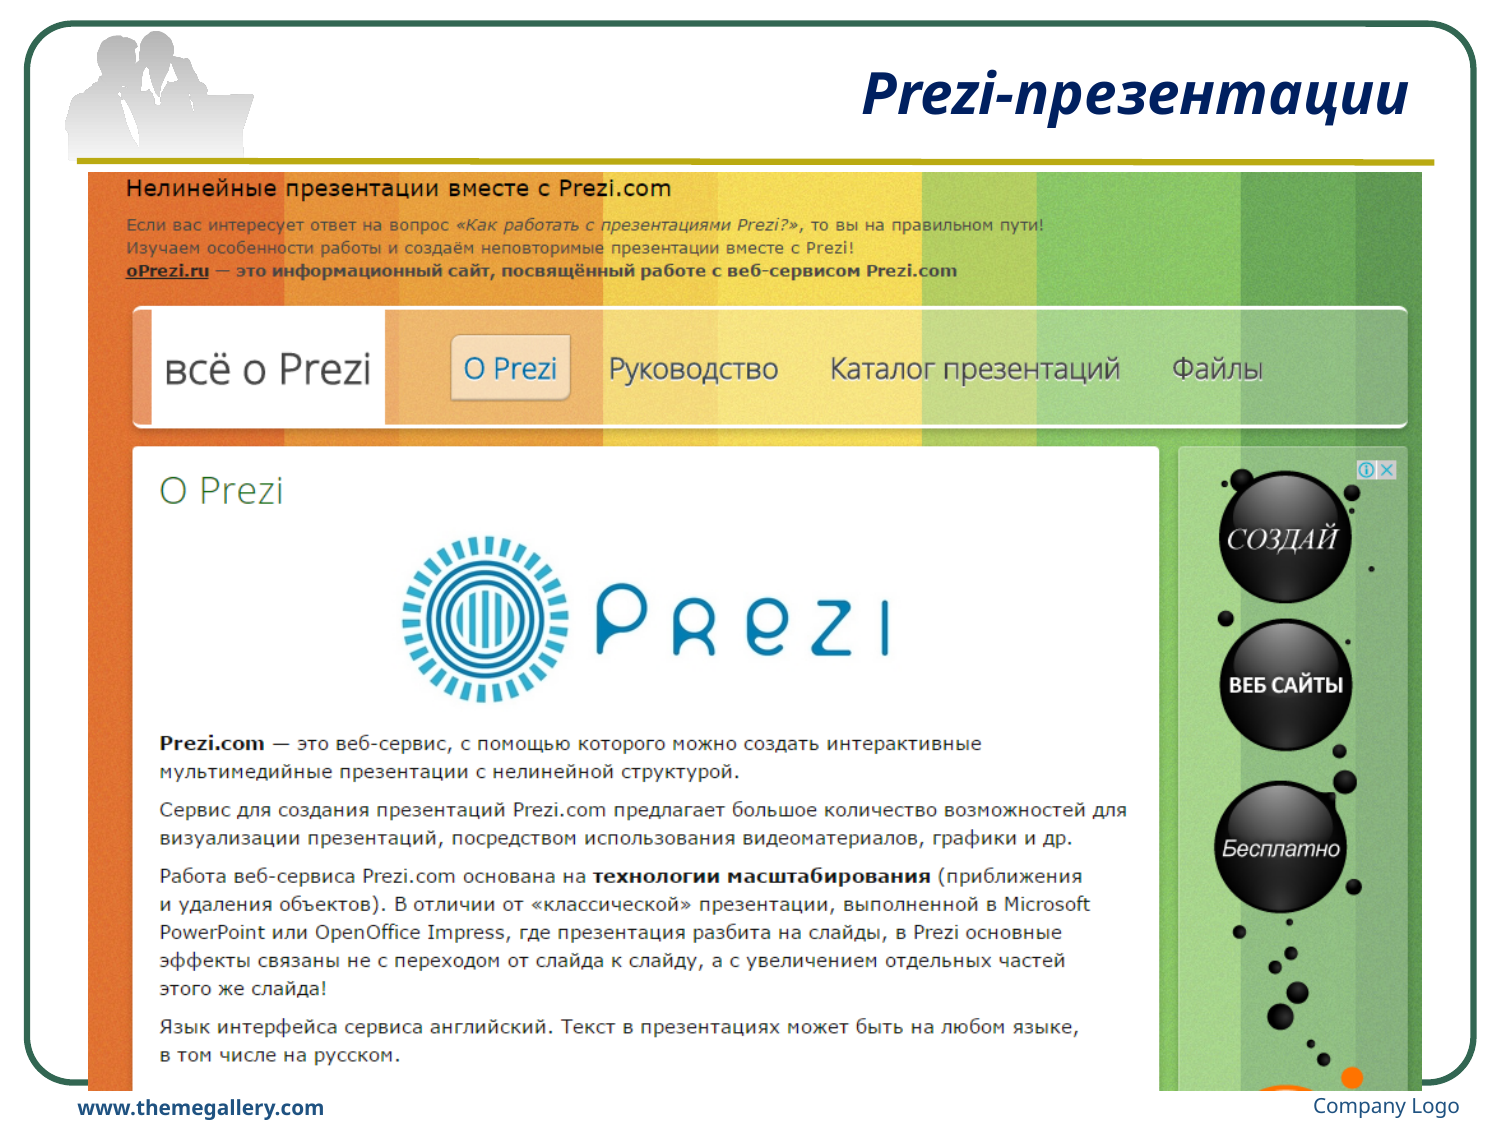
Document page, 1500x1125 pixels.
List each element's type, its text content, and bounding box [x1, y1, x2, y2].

title Prezi-презентации [75, 45, 1425, 138]
picture [88, 172, 1422, 1091]
footer Company Logo [999, 1084, 1475, 1125]
slide_number www.themegallery.com [62, 1087, 475, 1125]
